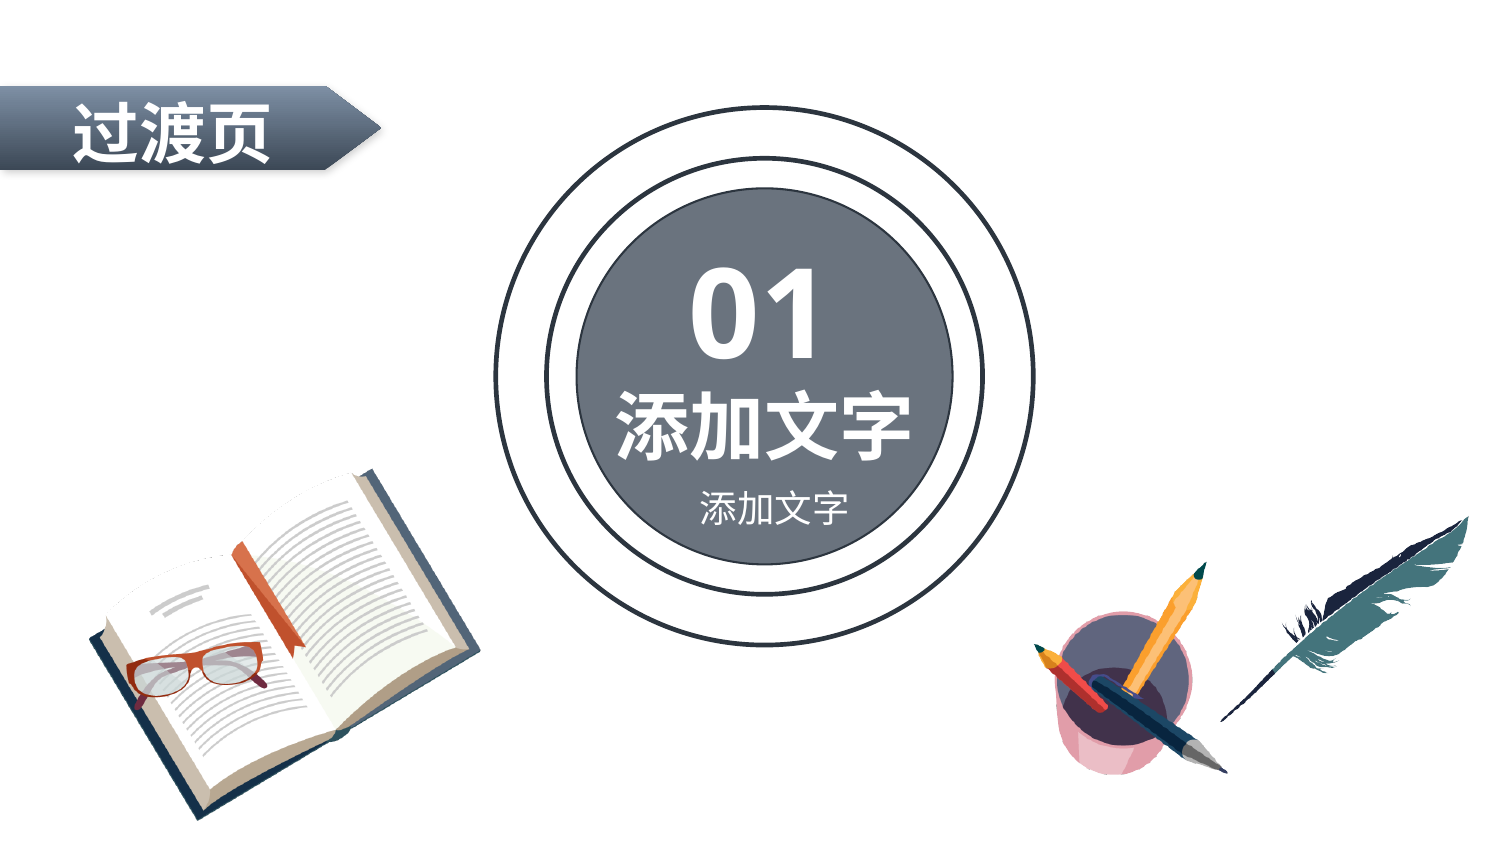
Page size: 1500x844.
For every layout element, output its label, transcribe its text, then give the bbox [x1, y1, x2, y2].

text_box 01 [673, 226, 847, 371]
text_box [494, 106, 1035, 647]
picture [1033, 515, 1469, 775]
text_box 过渡页 [0, 85, 382, 171]
text_box 添加文字 [599, 371, 930, 477]
text_box 添加文字 [684, 477, 865, 538]
picture [88, 468, 481, 821]
